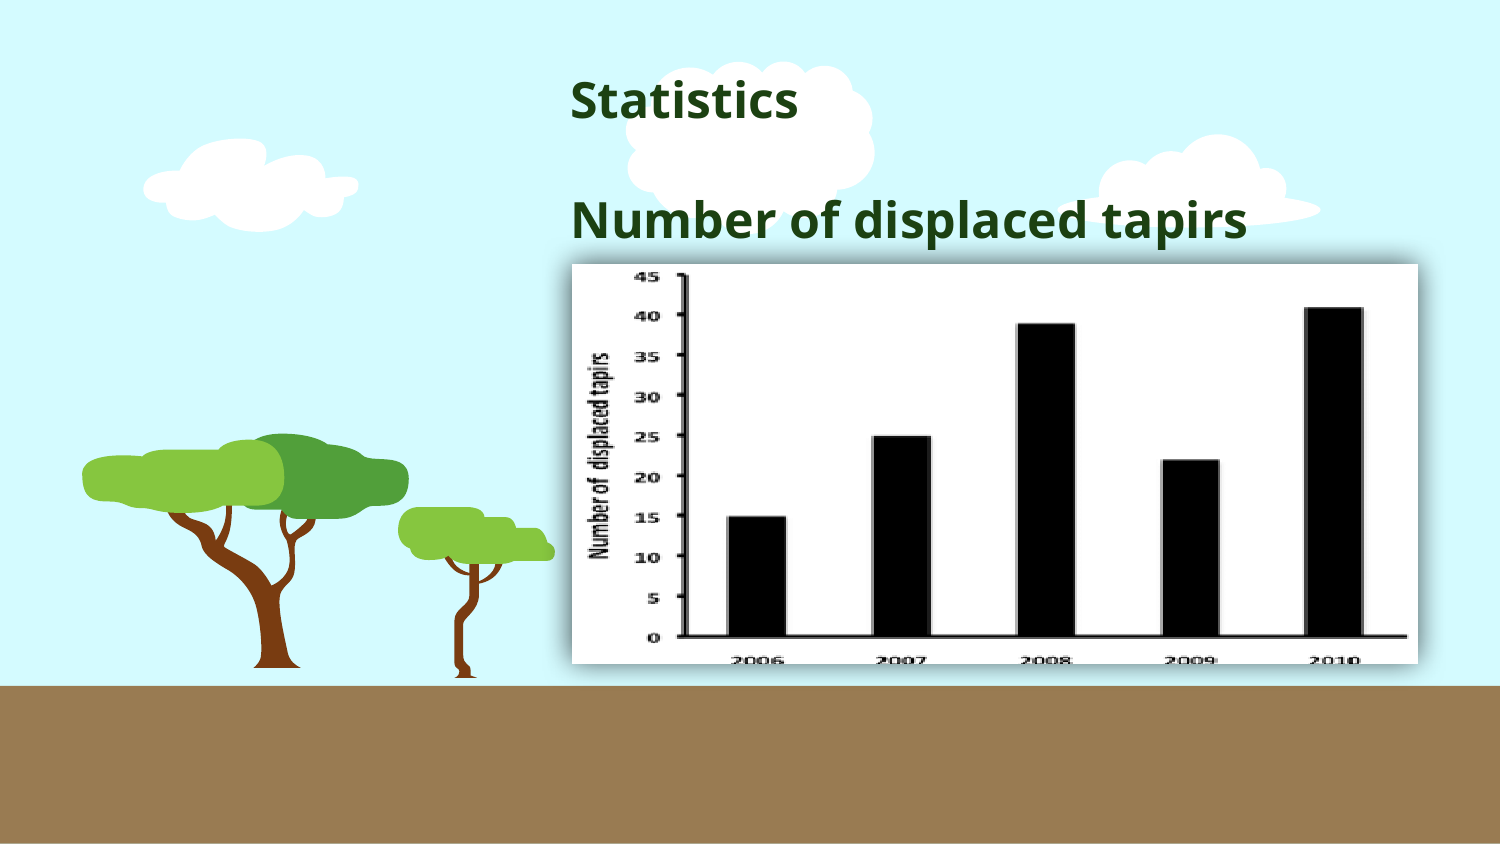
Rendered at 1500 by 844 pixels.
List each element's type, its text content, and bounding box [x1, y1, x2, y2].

text_box [1057, 139, 1321, 228]
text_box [397, 506, 556, 679]
subtitle Statistics Number of displaced tapirs [555, 8, 1371, 139]
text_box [81, 433, 409, 669]
text_box [627, 139, 875, 235]
picture [571, 264, 1418, 664]
text_box [143, 138, 359, 232]
